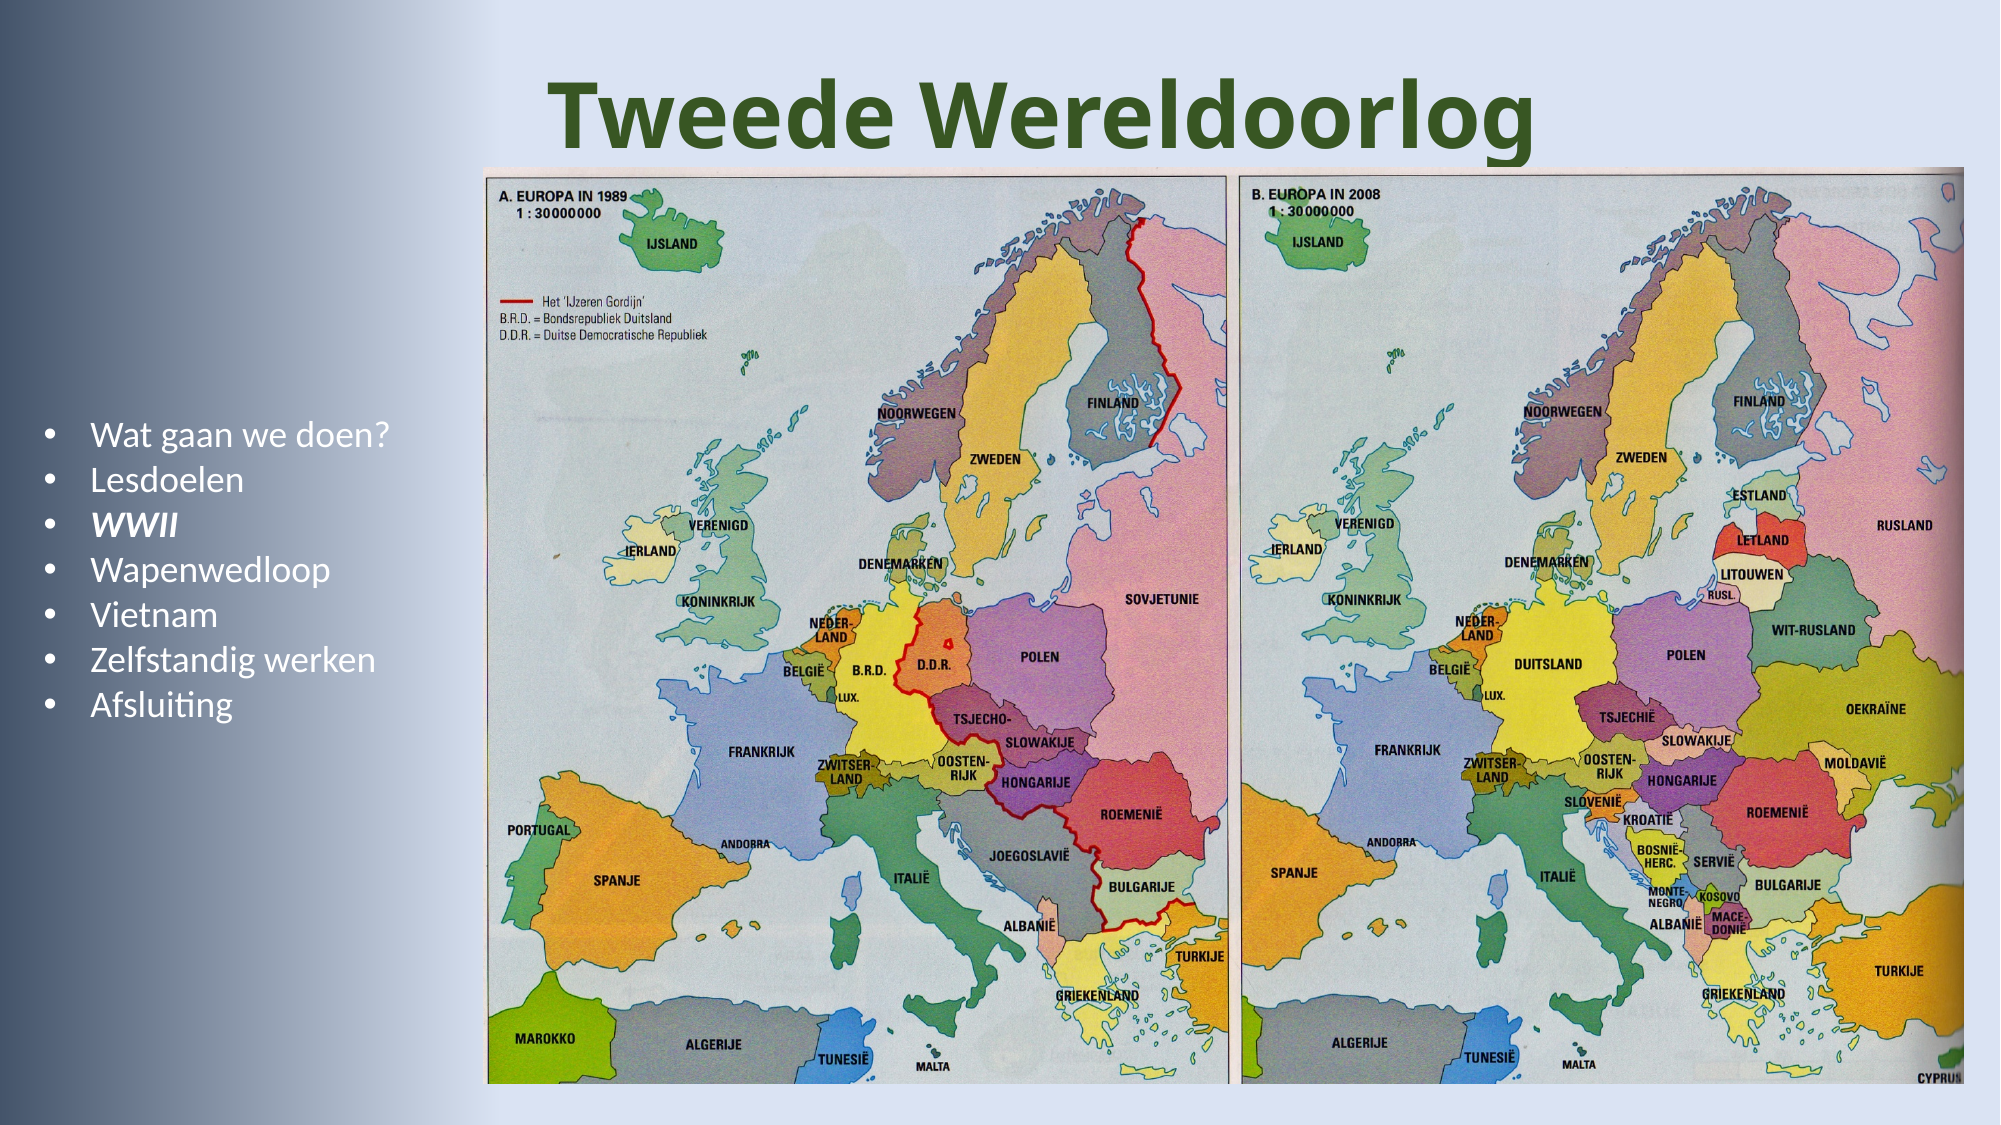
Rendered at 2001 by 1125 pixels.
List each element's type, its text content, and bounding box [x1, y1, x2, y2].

text_box Wat gaan we doen? Lesdoelen WWII Wapenwedloop Vietnam Zelfstandig werken Afsluiting [28, 403, 407, 733]
picture [483, 167, 1964, 1084]
title Tweede Wereldoorlog [531, 0, 1749, 167]
